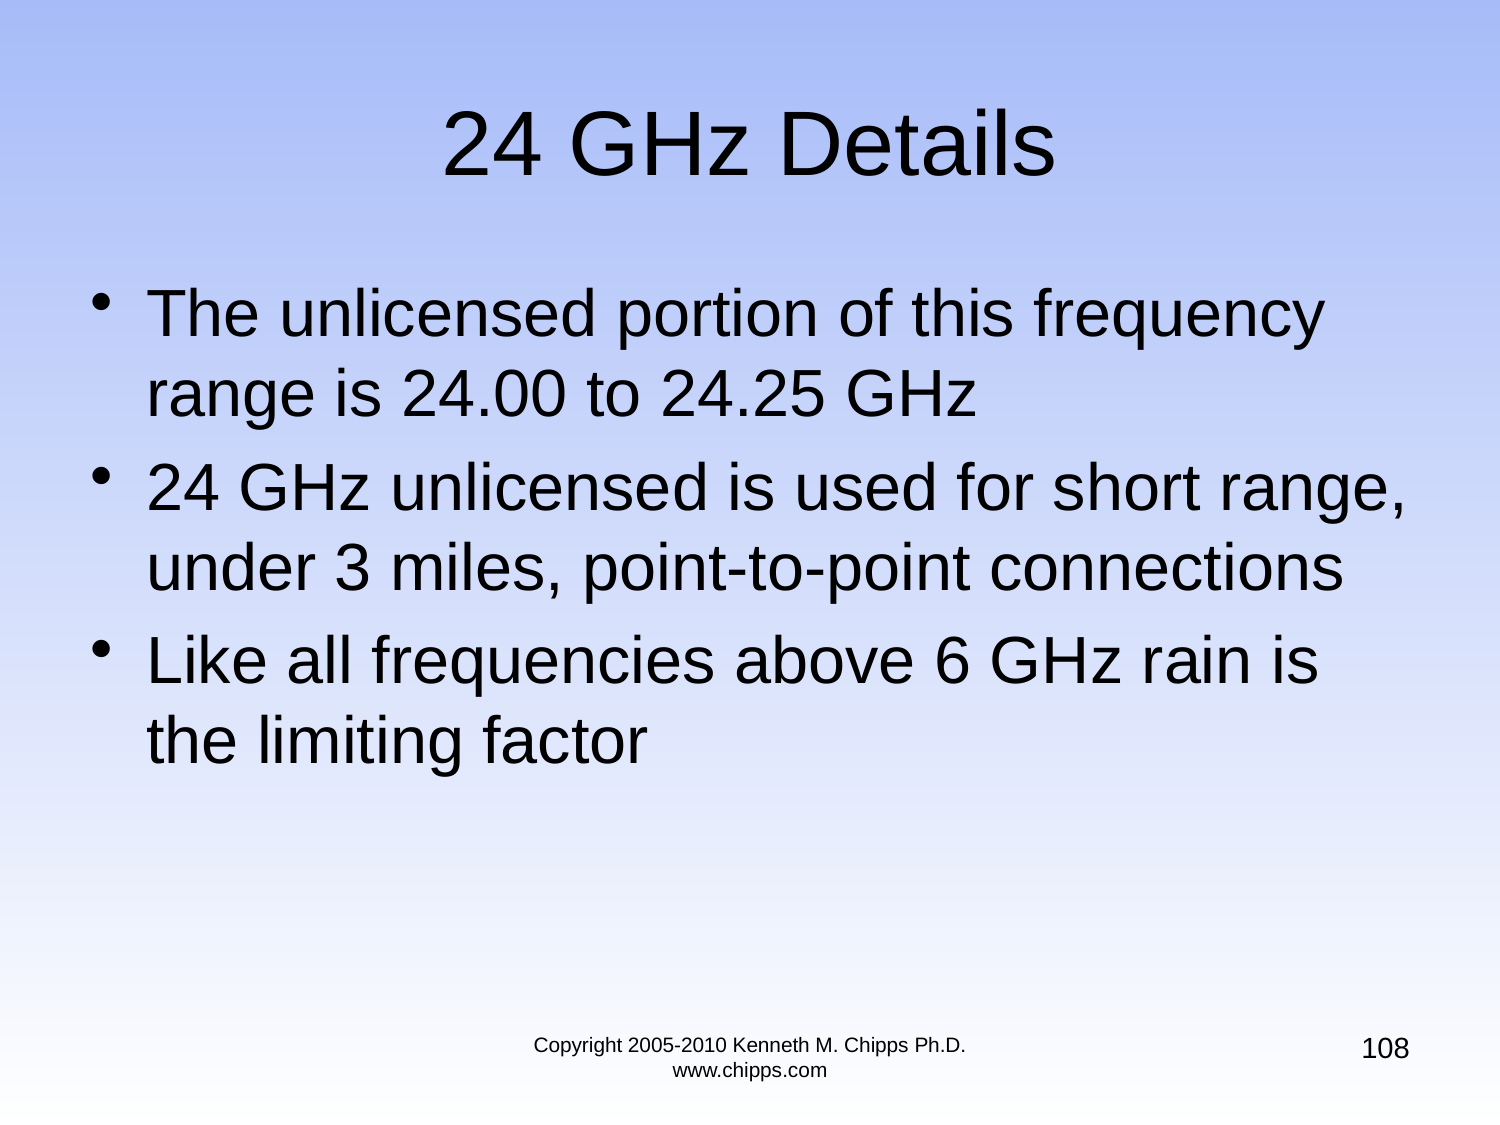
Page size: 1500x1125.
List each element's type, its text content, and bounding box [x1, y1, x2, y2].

title 5 GHz Details [0, 114, 75, 118]
footer Copyright 2005-2010 Kenneth M. Chipps Ph.D. www.chipps.com [449, 1024, 1051, 1103]
title 24 GHz Details [75, 45, 1425, 233]
slide_number 108 [1074, 1021, 1426, 1101]
list The unlicensed portion of this frequency range is 24.00 to 24.25 GHz 24 GHz unlicensed is used for short range, under 3 miles, point-to-point connections Like all frequencies above 6 GHz rain is the limiting factor [75, 262, 1425, 1005]
title 5 GHz Details [1425, 114, 1500, 118]
